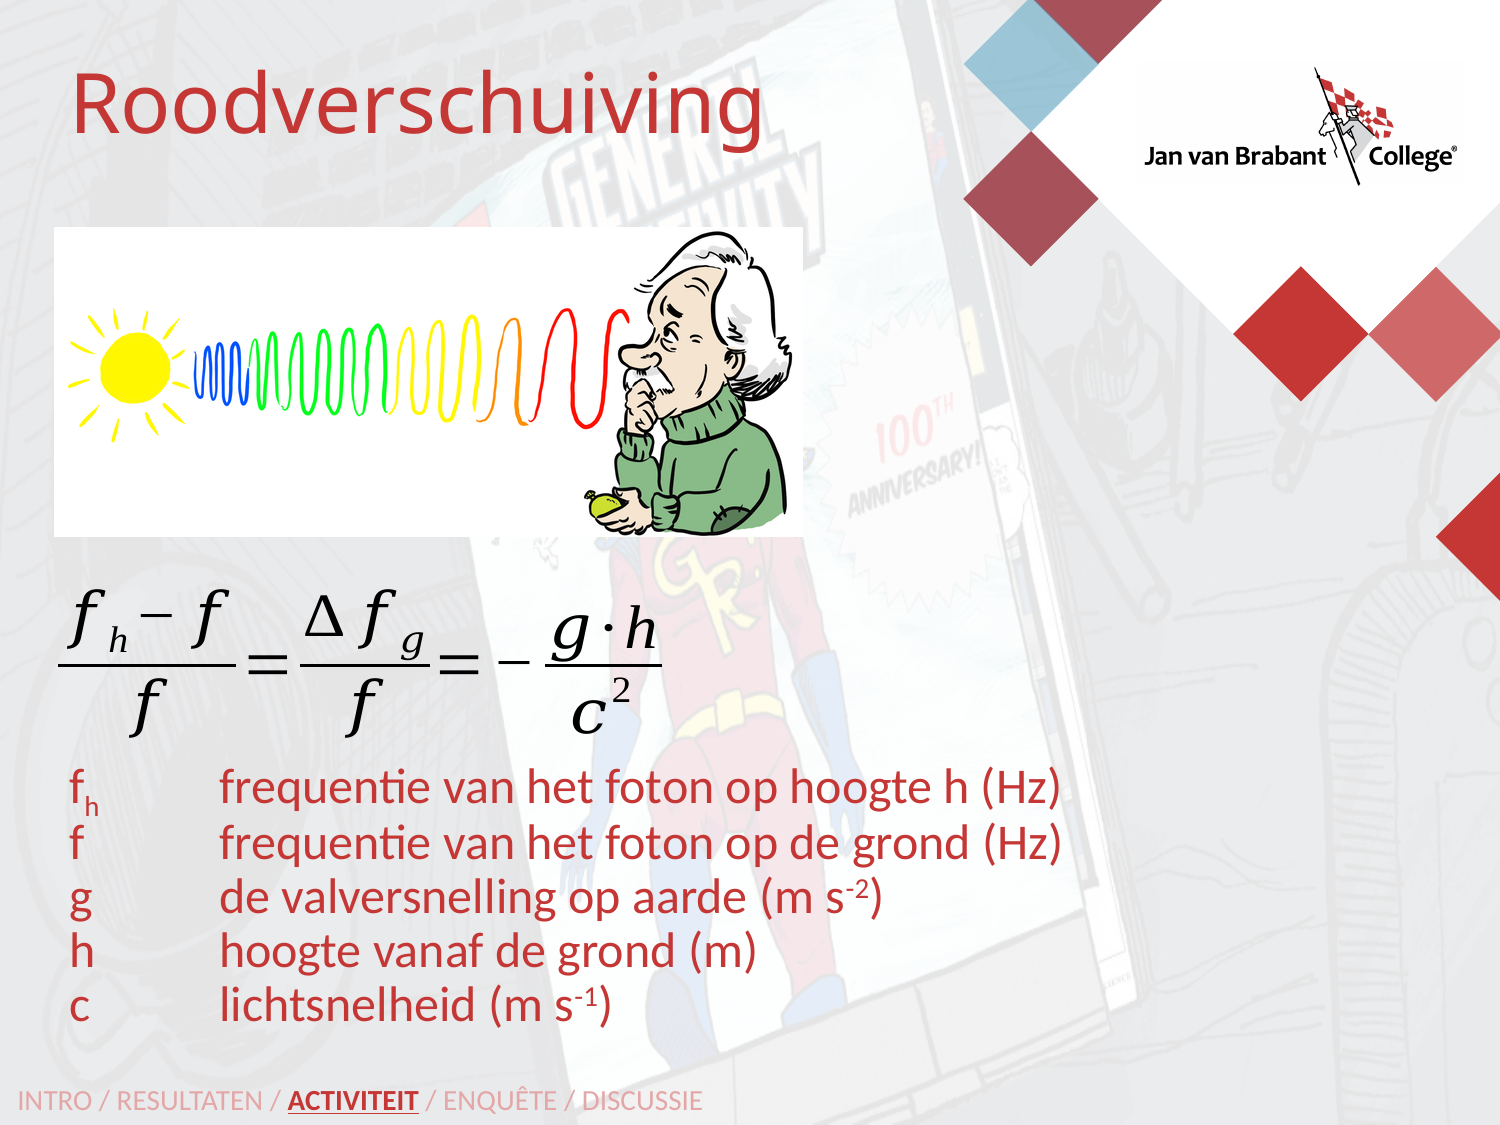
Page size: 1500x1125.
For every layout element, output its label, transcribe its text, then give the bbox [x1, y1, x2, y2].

picture [54, 227, 803, 537]
text_box INTRO / RESULTATEN / ACTIVITEIT / ENQUÊTE / DISCUSSIE [2, 1073, 719, 1124]
list fh frequentie van het foton op hoogte h (Hz) f frequentie van het foton op de grond (Hz) g de valversnelling op aarde (m s-2) h hoogte vanaf de grond (m) c lichtsnelheid (m s-1) [54, 747, 1263, 1050]
list Roodverschuiving [54, 53, 1139, 182]
picture [1138, 62, 1466, 189]
